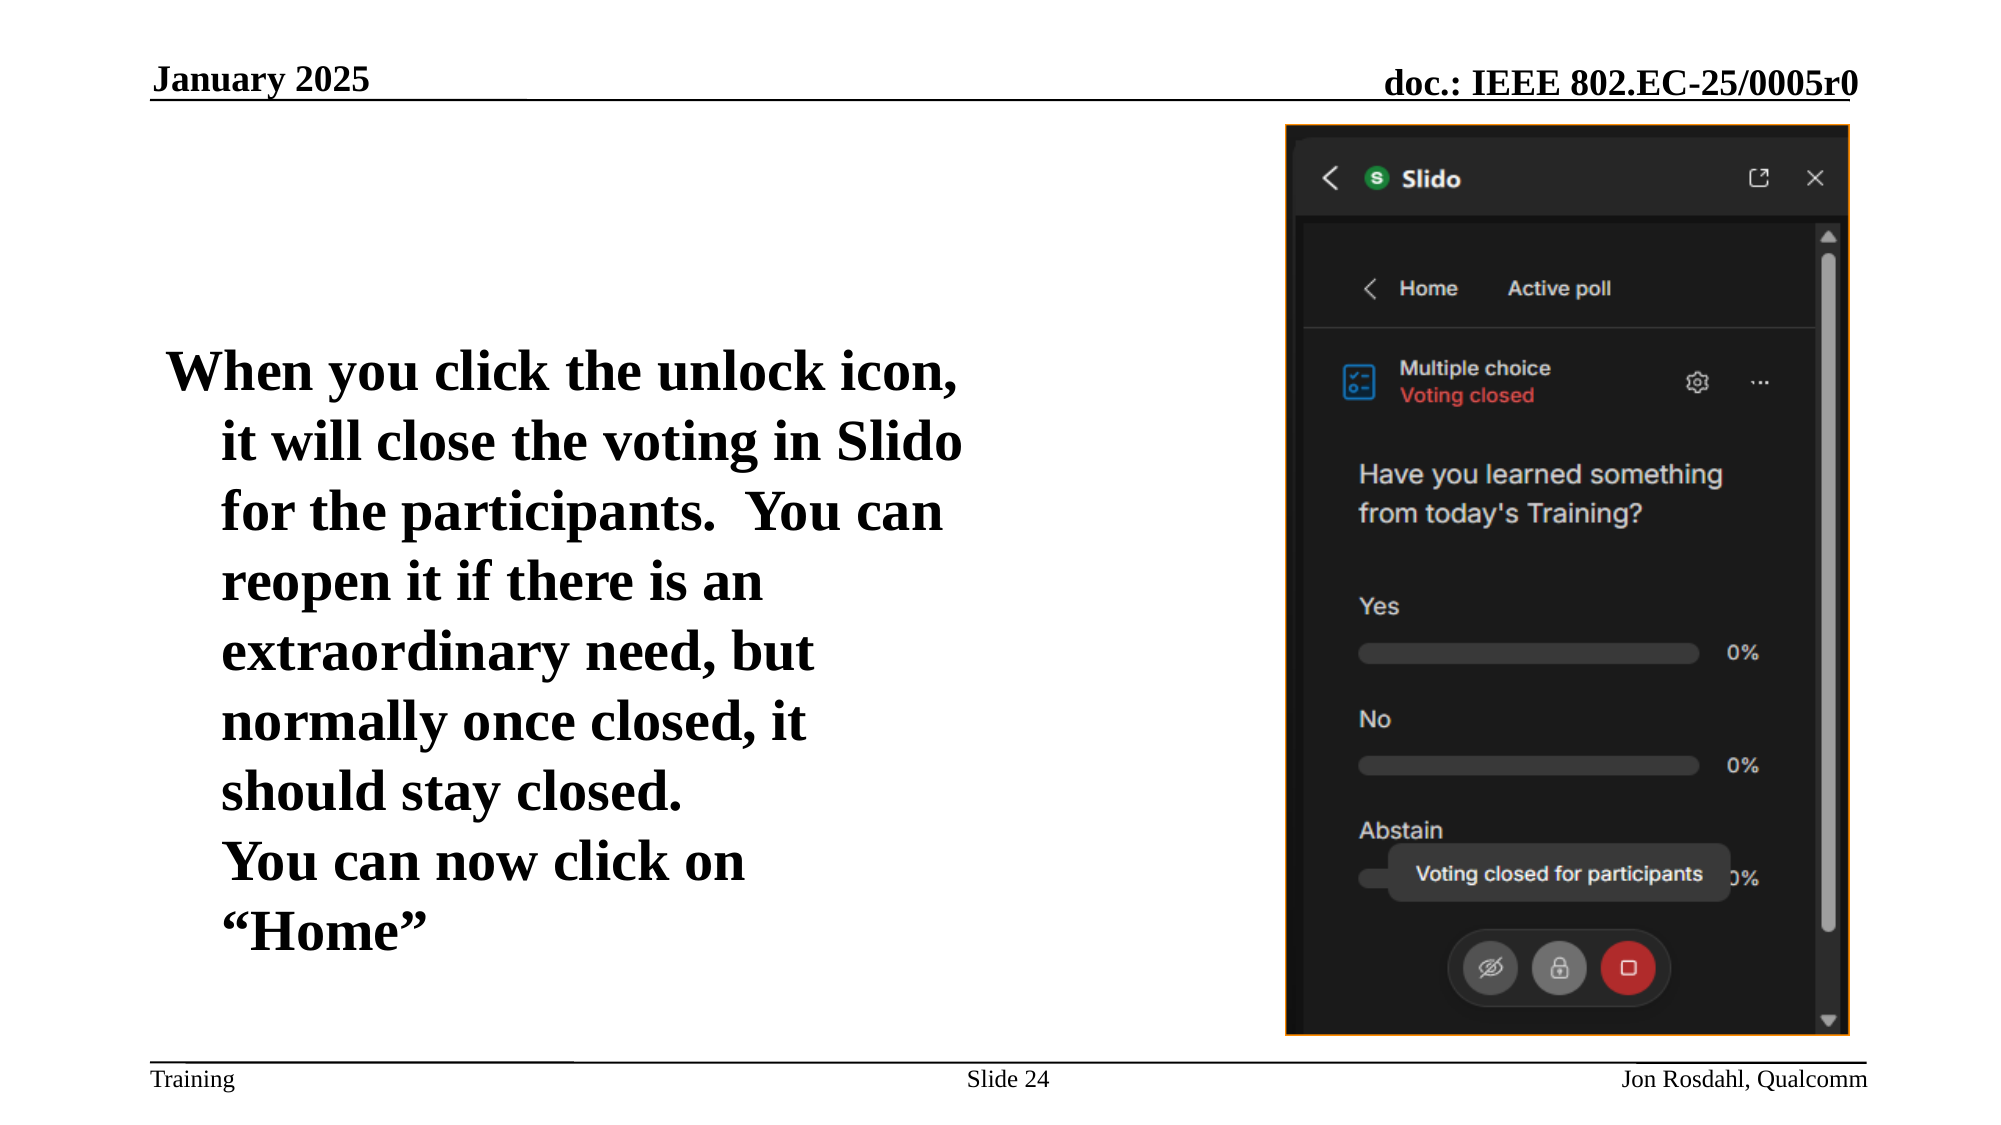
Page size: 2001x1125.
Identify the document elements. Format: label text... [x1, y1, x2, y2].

picture [1285, 124, 1851, 1036]
footer Jon Rosdahl, Qualcomm [1171, 1061, 1869, 1093]
slide_number Slide 24 [950, 1061, 1067, 1123]
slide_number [152, 54, 563, 100]
list When you click the unlock icon, it will close the voting in Slido for the participants. You can reopen it if there is an extraordinary need, but normally once closed, it should stay closed. You can now click on “Home” [149, 324, 984, 1000]
